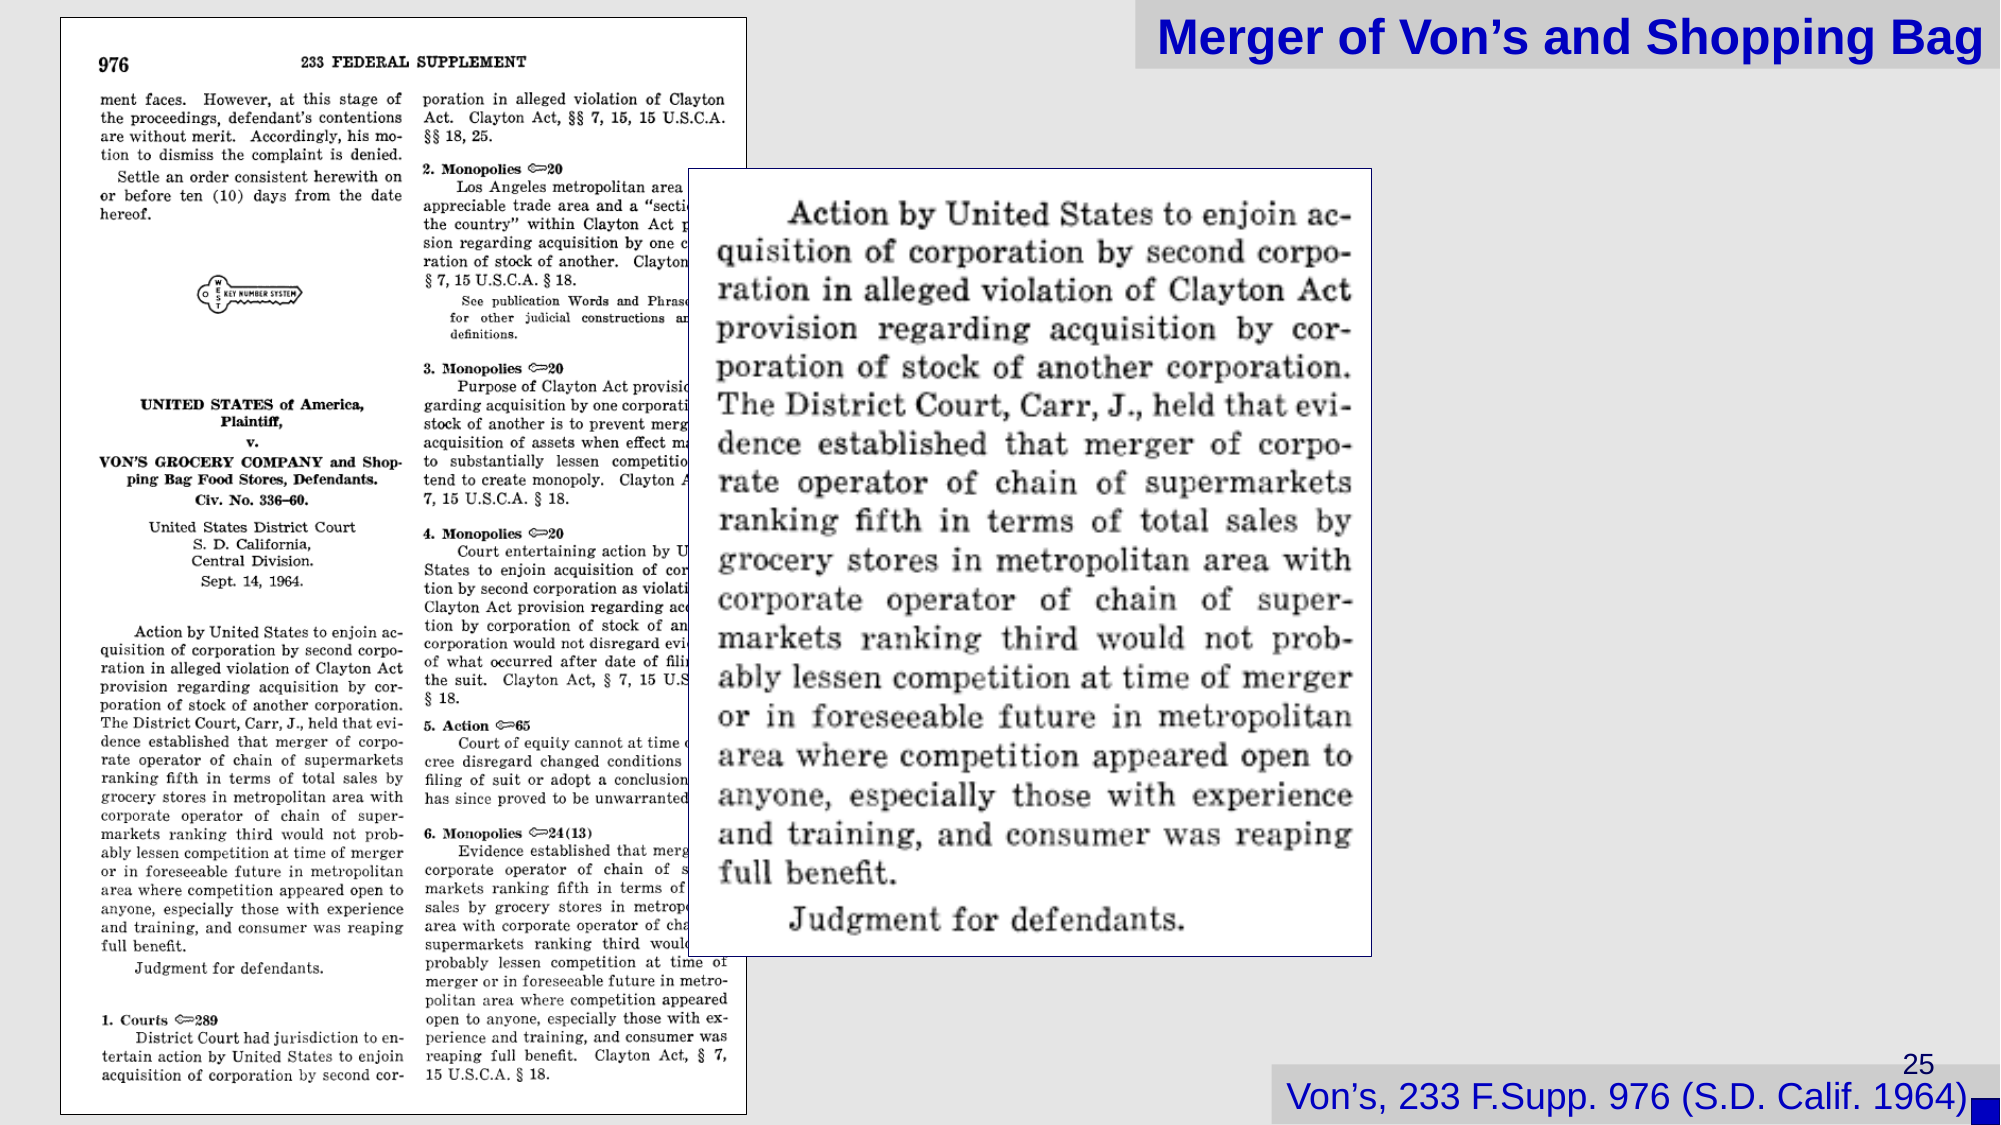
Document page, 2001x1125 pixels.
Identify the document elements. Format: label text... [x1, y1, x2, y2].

picture [60, 17, 1372, 1115]
slide_number 25 [1533, 1024, 1951, 1064]
text_box [1971, 1099, 2000, 1125]
title Merger of Von’s and Shopping Bag [1135, 0, 2000, 69]
text_box Von’s, 233 F.Supp. 976 (S.D. Calif. 1964) [1271, 1064, 2000, 1125]
